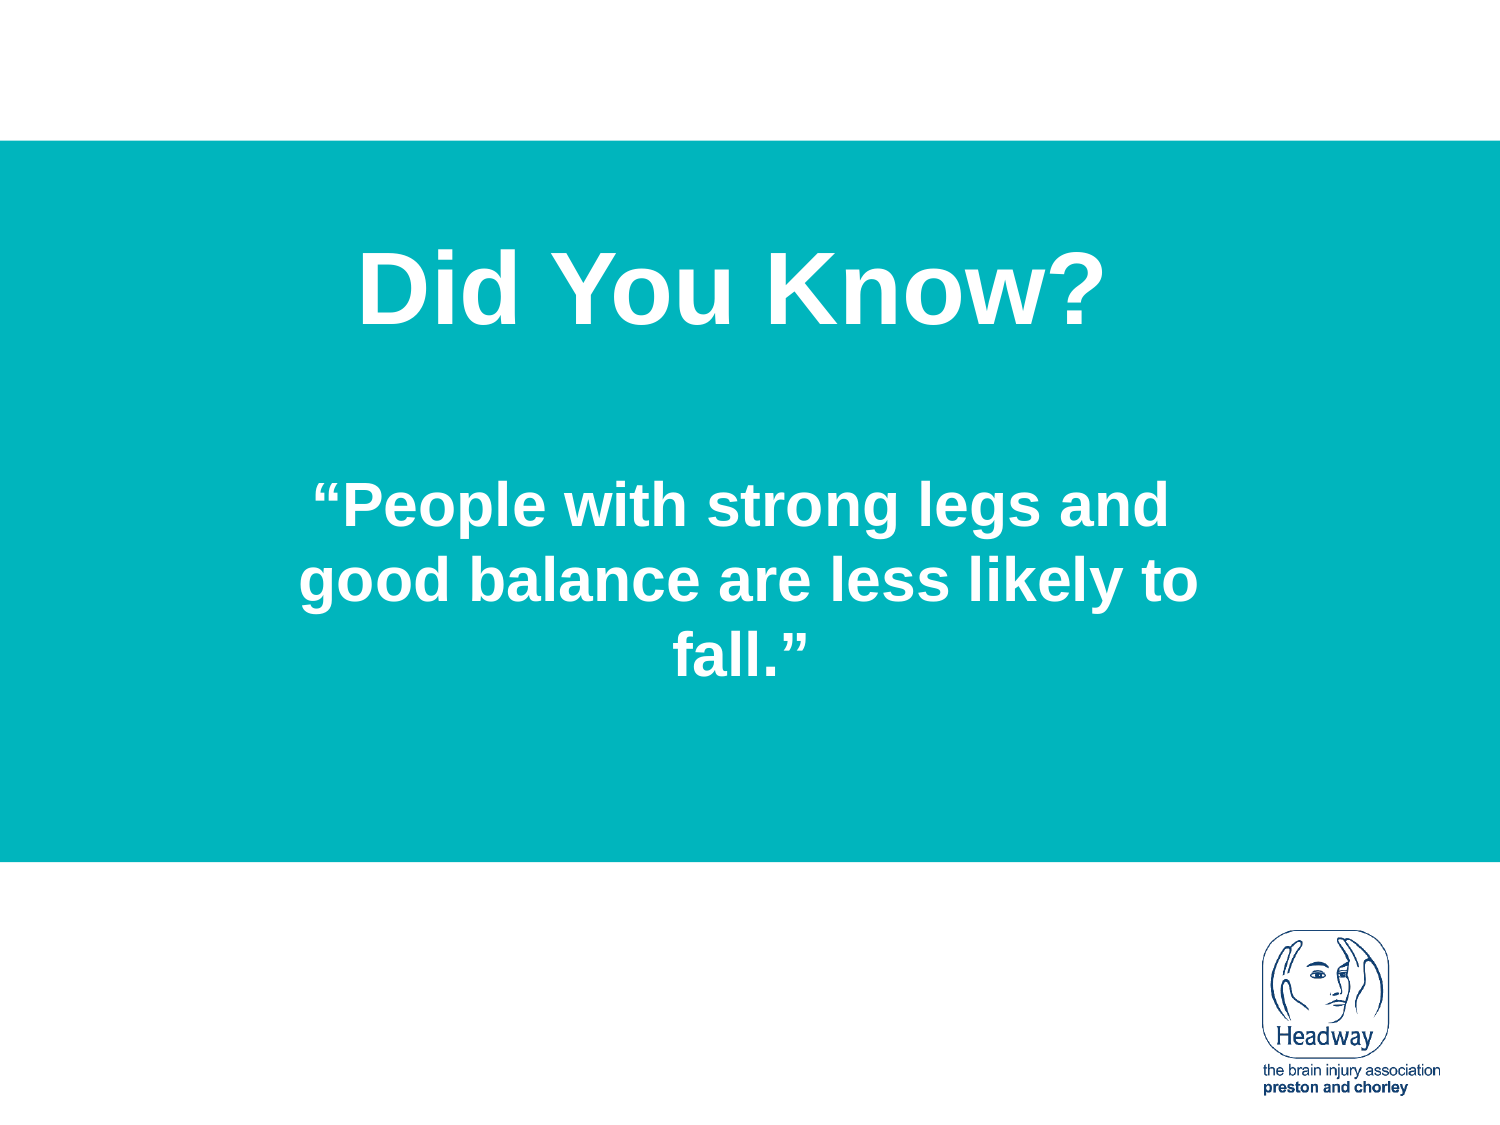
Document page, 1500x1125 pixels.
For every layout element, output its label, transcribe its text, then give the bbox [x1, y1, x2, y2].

text_box “People with strong legs and good balance are less likely to fall.” [0, 138, 1500, 864]
text_box Did You Know? [342, 214, 1124, 353]
picture [1224, 920, 1483, 1104]
